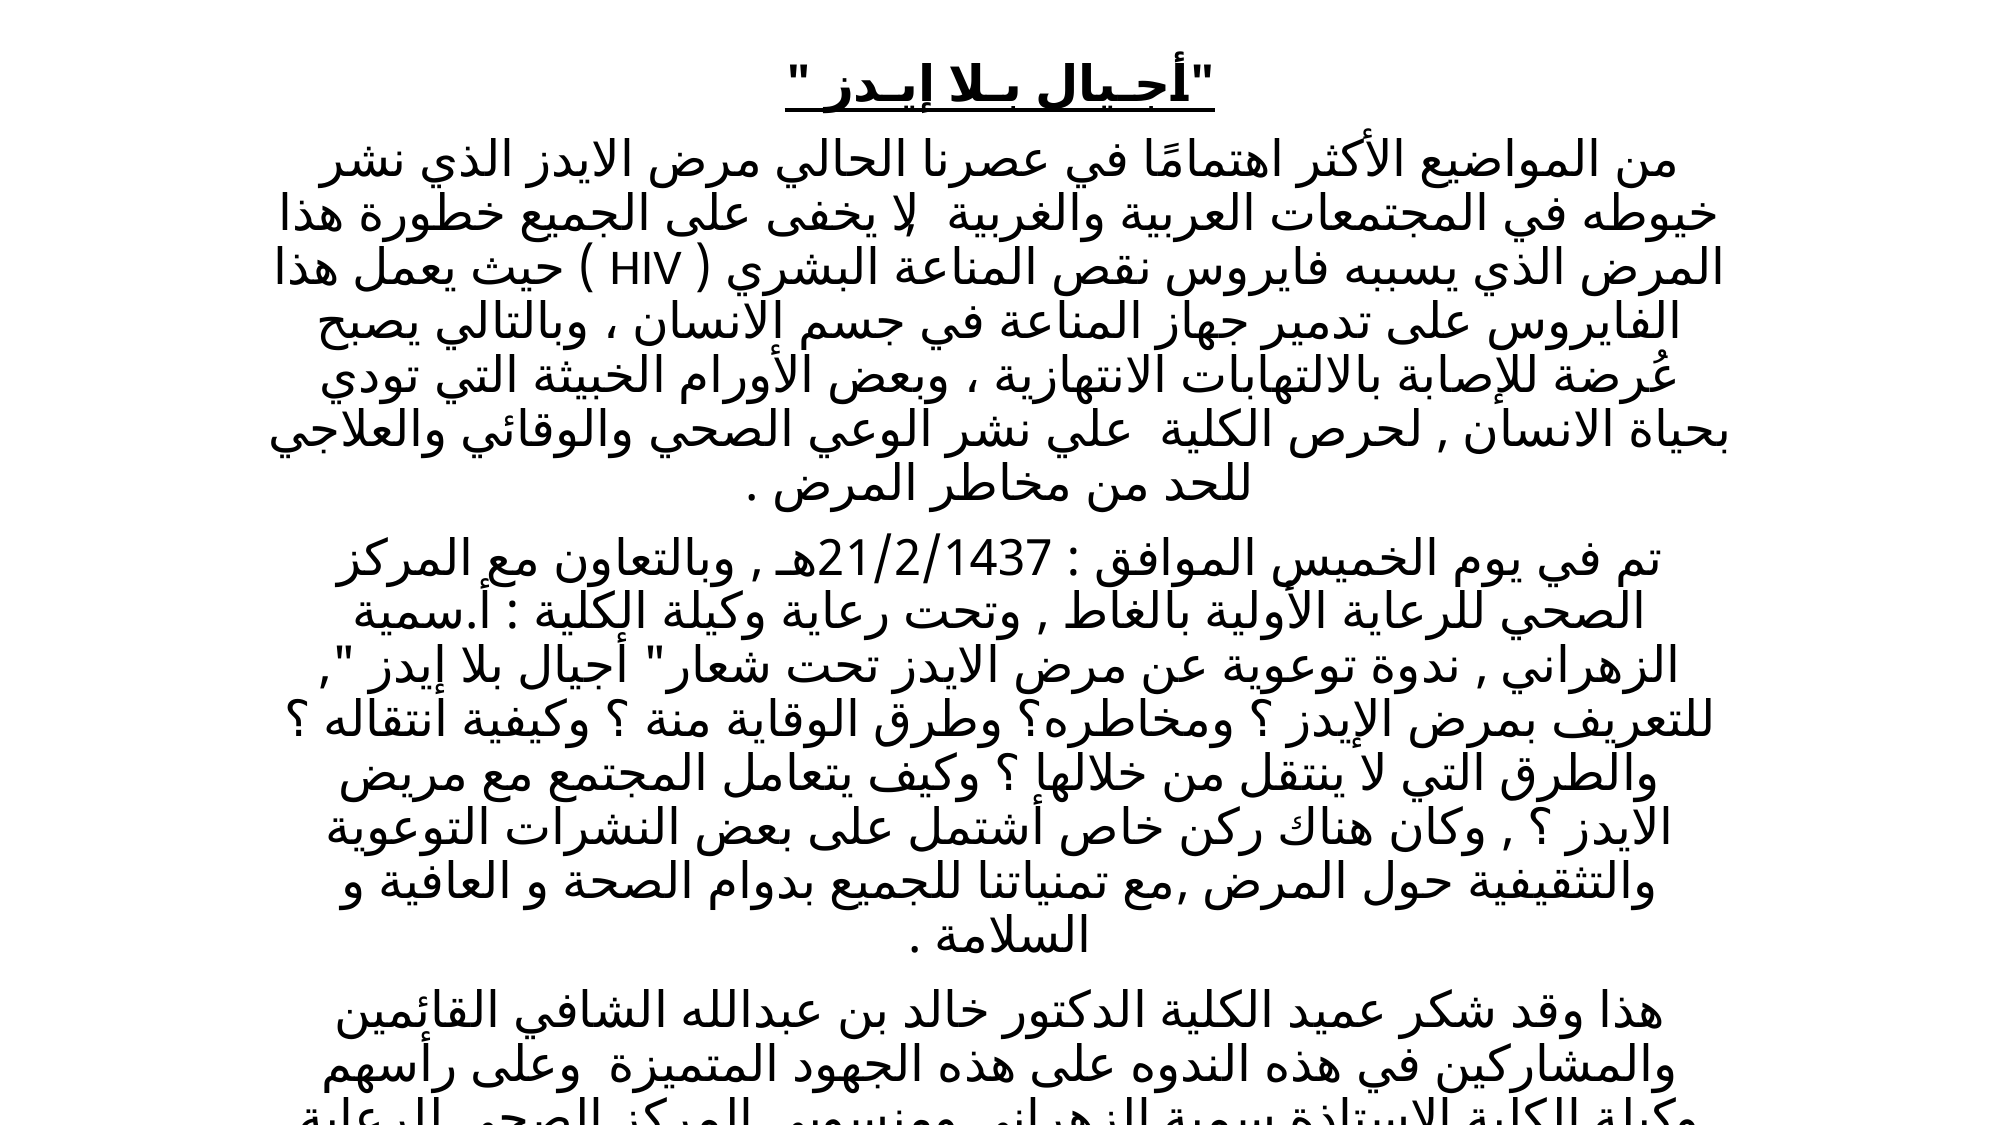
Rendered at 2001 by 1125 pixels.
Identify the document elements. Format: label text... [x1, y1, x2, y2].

subtitle "أجـيال بـلا إيـدز " من المواضيع الأكثر اهتمامًا في عصرنا الحالي مرض الايدز الذي نشر خيوطه في المجتمعات العربية ‏والغربية, ‏لا يخفى على الجميع خطورة هذا المرض الذي يسببه فايروس نقص المناعة البشري ( HIV ) حيث يعمل هذا الفايروس على تدمير جهاز المناعة في جسم الانسان ، وبالتالي يصبح عُرضة للإصابة بالالتهابات الانتهازية ، وبعض الأورام الخبيثة التي تودي بحياة الانسان , لحرص الكلية علي نشر الوعي الصحي والوقائي والعلاجي للحد من مخاطر المرض . تم في يوم الخميس الموافق : 21/2/1437هـ , وبالتعاون مع المركز الصحي للرعاية الأولية بالغاط , وتحت رعاية وكيلة الكلية : أ.سمية الزهراني , ندوة توعوية عن مرض الايدز تحت شعار" أجيال بلا إيدز ", للتعريف بمرض الإيدز ؟ ومخاطره؟ وطرق الوقاية منة ؟ وكيفية انتقاله ؟ والطرق التي لا ينتقل من خلالها ؟ وكيف يتعامل المجتمع مع مريض الايدز ؟ , وكان هناك ركن خاص أشتمل على بعض النشرات التوعوية والتثقيفية حول المرض ,مع تمنياتنا للجميع بدوام الصحة و العافية و السلامة . هذا وقد شكر عميد الكلية الدكتور خالد بن عبدالله الشافي القائمين والمشاركين في هذه الندوه على هذه الجهود المتميزة وعلى رأسهم وكيلة الكلية الاستاذة سمية الزهراني ومنسوبي المركز الصحي للرعاية الاولية، وتأتي هذه الندوة ضمن سلسلة من البرامج والحملات والفعاليات التي تنظمها الكلية . [249, 50, 1750, 1057]
